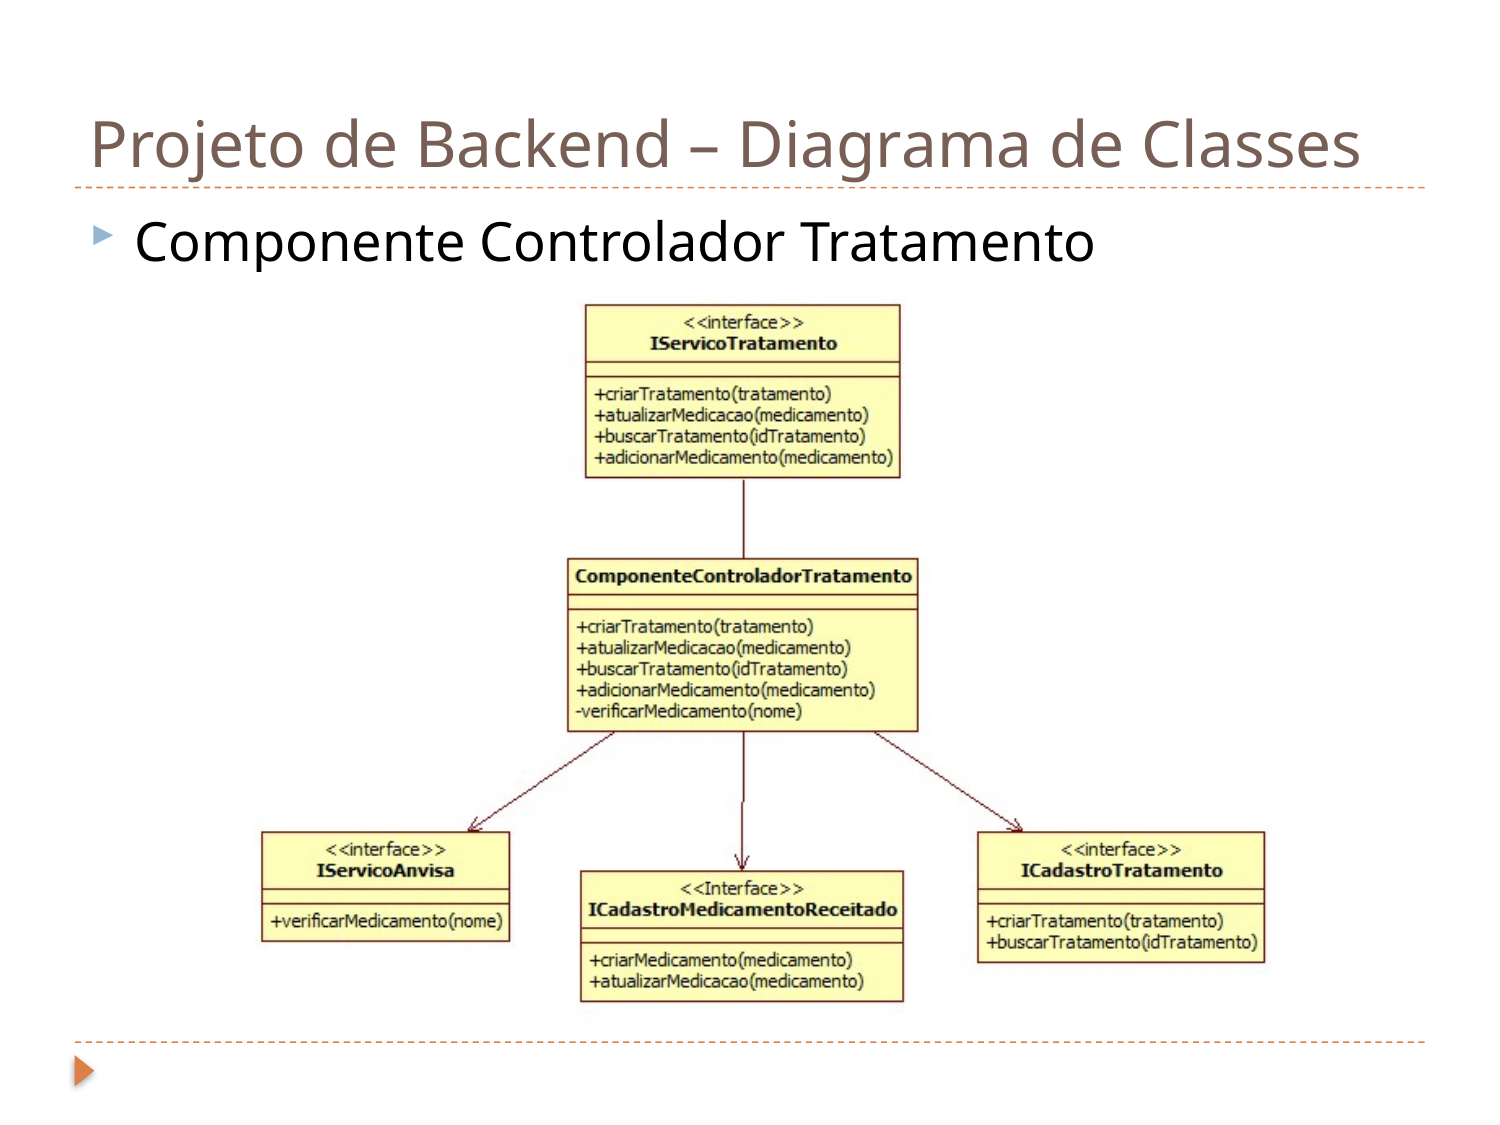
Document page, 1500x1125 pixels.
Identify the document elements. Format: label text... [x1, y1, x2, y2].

title Projeto de Backend – Diagrama de Classes [75, 24, 1425, 188]
list Componente Controlador Tratamento [75, 200, 1425, 1010]
picture [228, 272, 1298, 1036]
